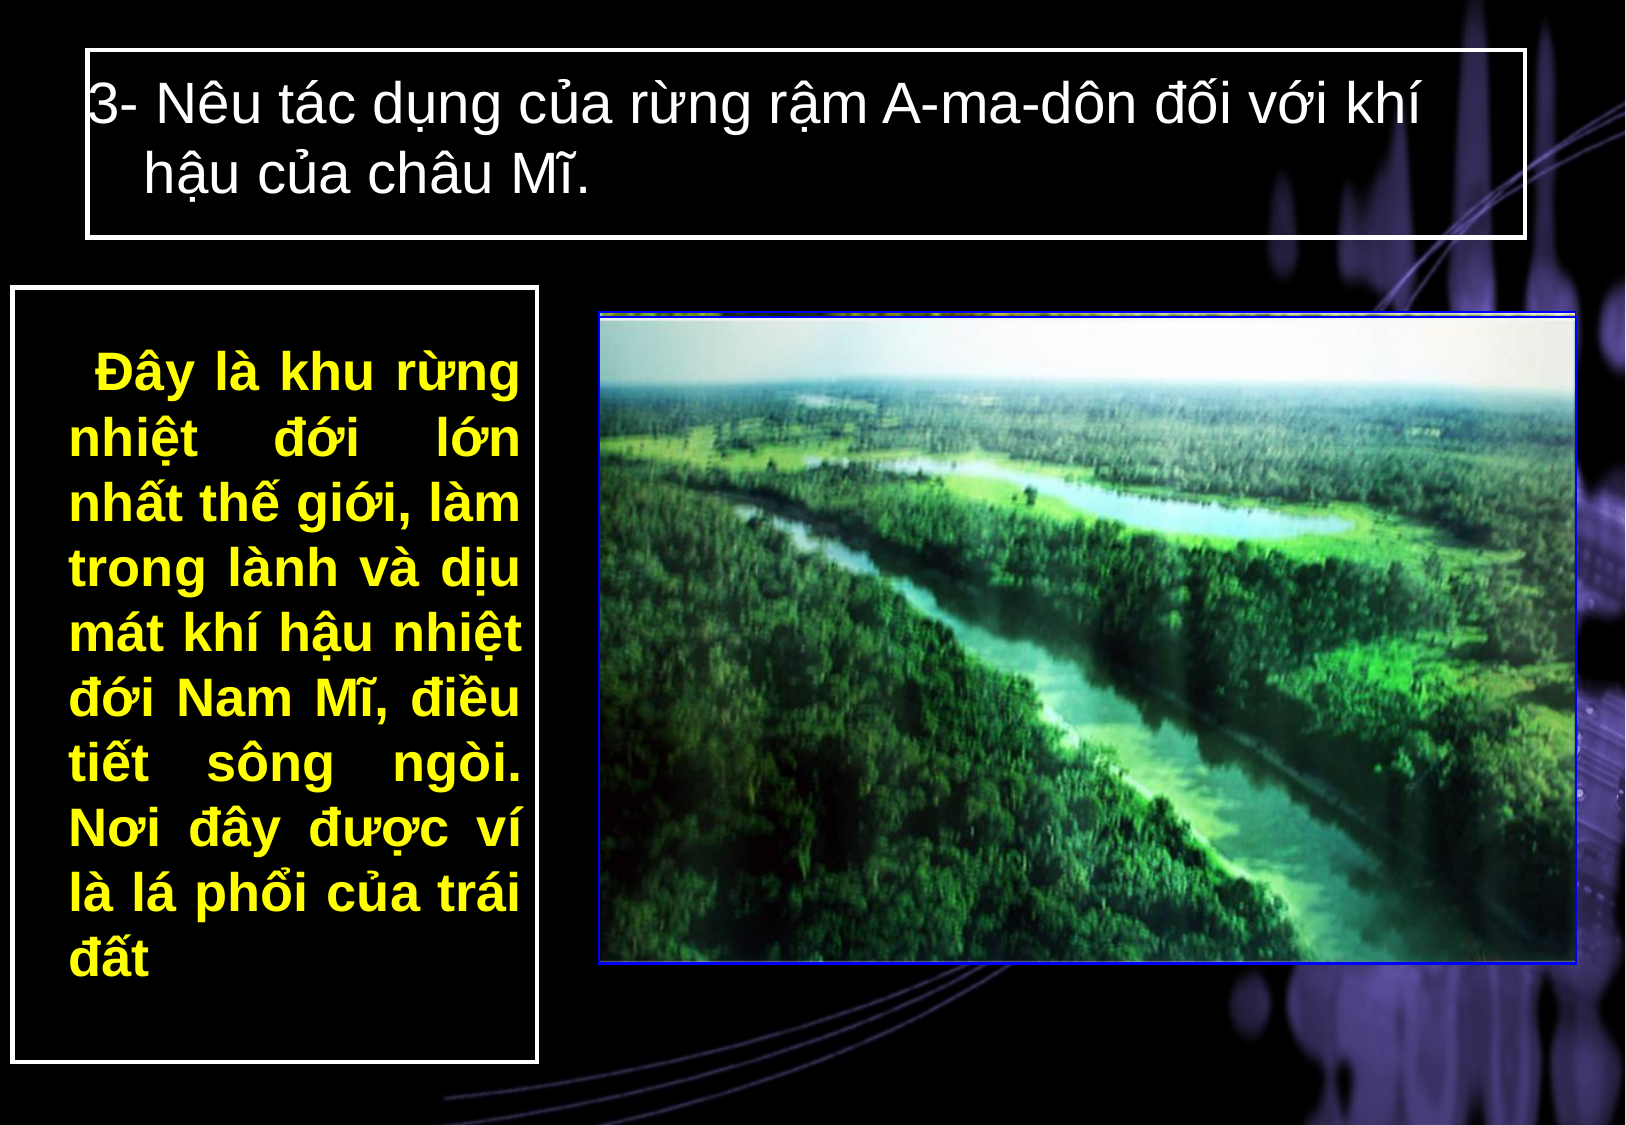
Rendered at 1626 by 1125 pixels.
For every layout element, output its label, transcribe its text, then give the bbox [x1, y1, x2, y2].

text_box 3- Nêu tác dụng của rừng rậm A-ma-dôn đối với khí hậu của châu Mĩ. [87, 50, 1525, 238]
picture [0, 0, 1626, 1125]
text_box Đây là khu rừng nhiệt đới lớn nhất thế giới, làm trong lành và dịu mát khí hậu nhiệt đới Nam Mĩ, điều tiết sông ngòi. Nơi đây được ví là lá phổi của trái đất [12, 287, 538, 1063]
